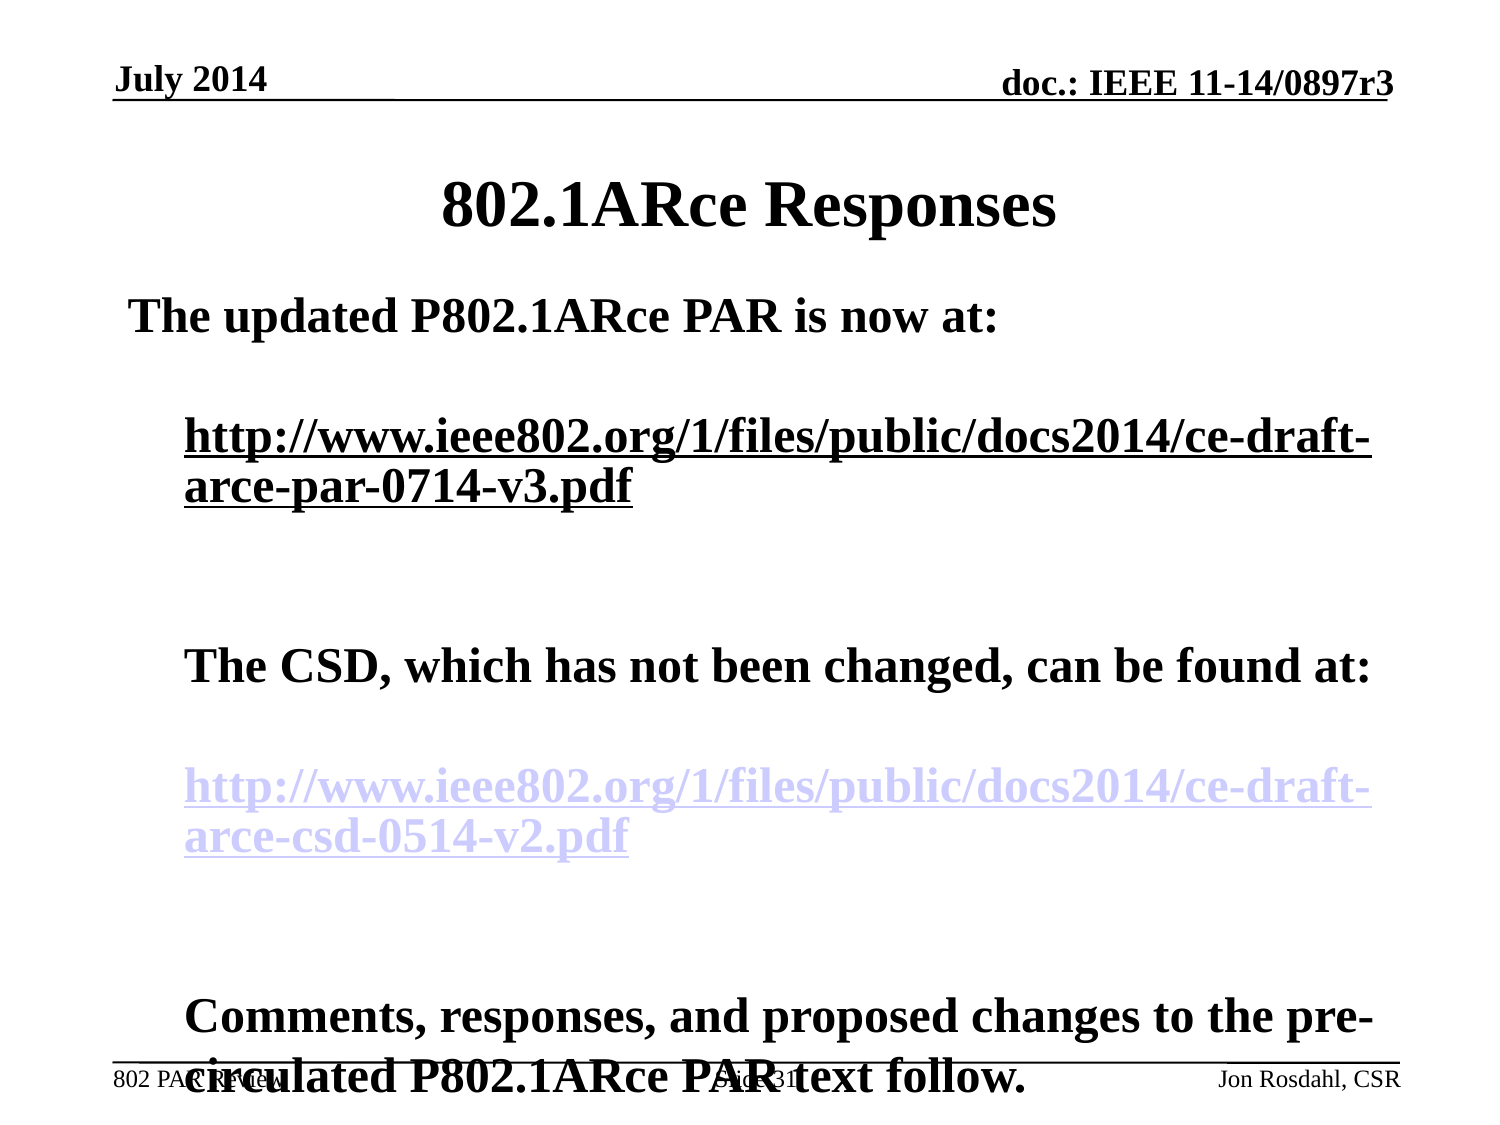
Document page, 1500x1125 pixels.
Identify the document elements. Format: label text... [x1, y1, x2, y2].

slide_number Slide 31 [712, 1061, 800, 1123]
list The updated P802.1ARce PAR is now at: http://www.ieee802.org/1/files/public/docs2014/ce-draft-arce-par-0714-v3.pdf The CSD, which has not been changed, can be found at: http://www.ieee802.org/1/files/public/docs2014/ce-draft-arce-csd-0514-v2.pdf Comments, responses, and proposed changes to the pre-circulated P802.1ARce PAR text follow. [112, 274, 1401, 1051]
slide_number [114, 54, 423, 100]
title 802.1ARce Responses [112, 112, 1388, 274]
footer Jon Rosdahl, CSR [878, 1061, 1402, 1093]
